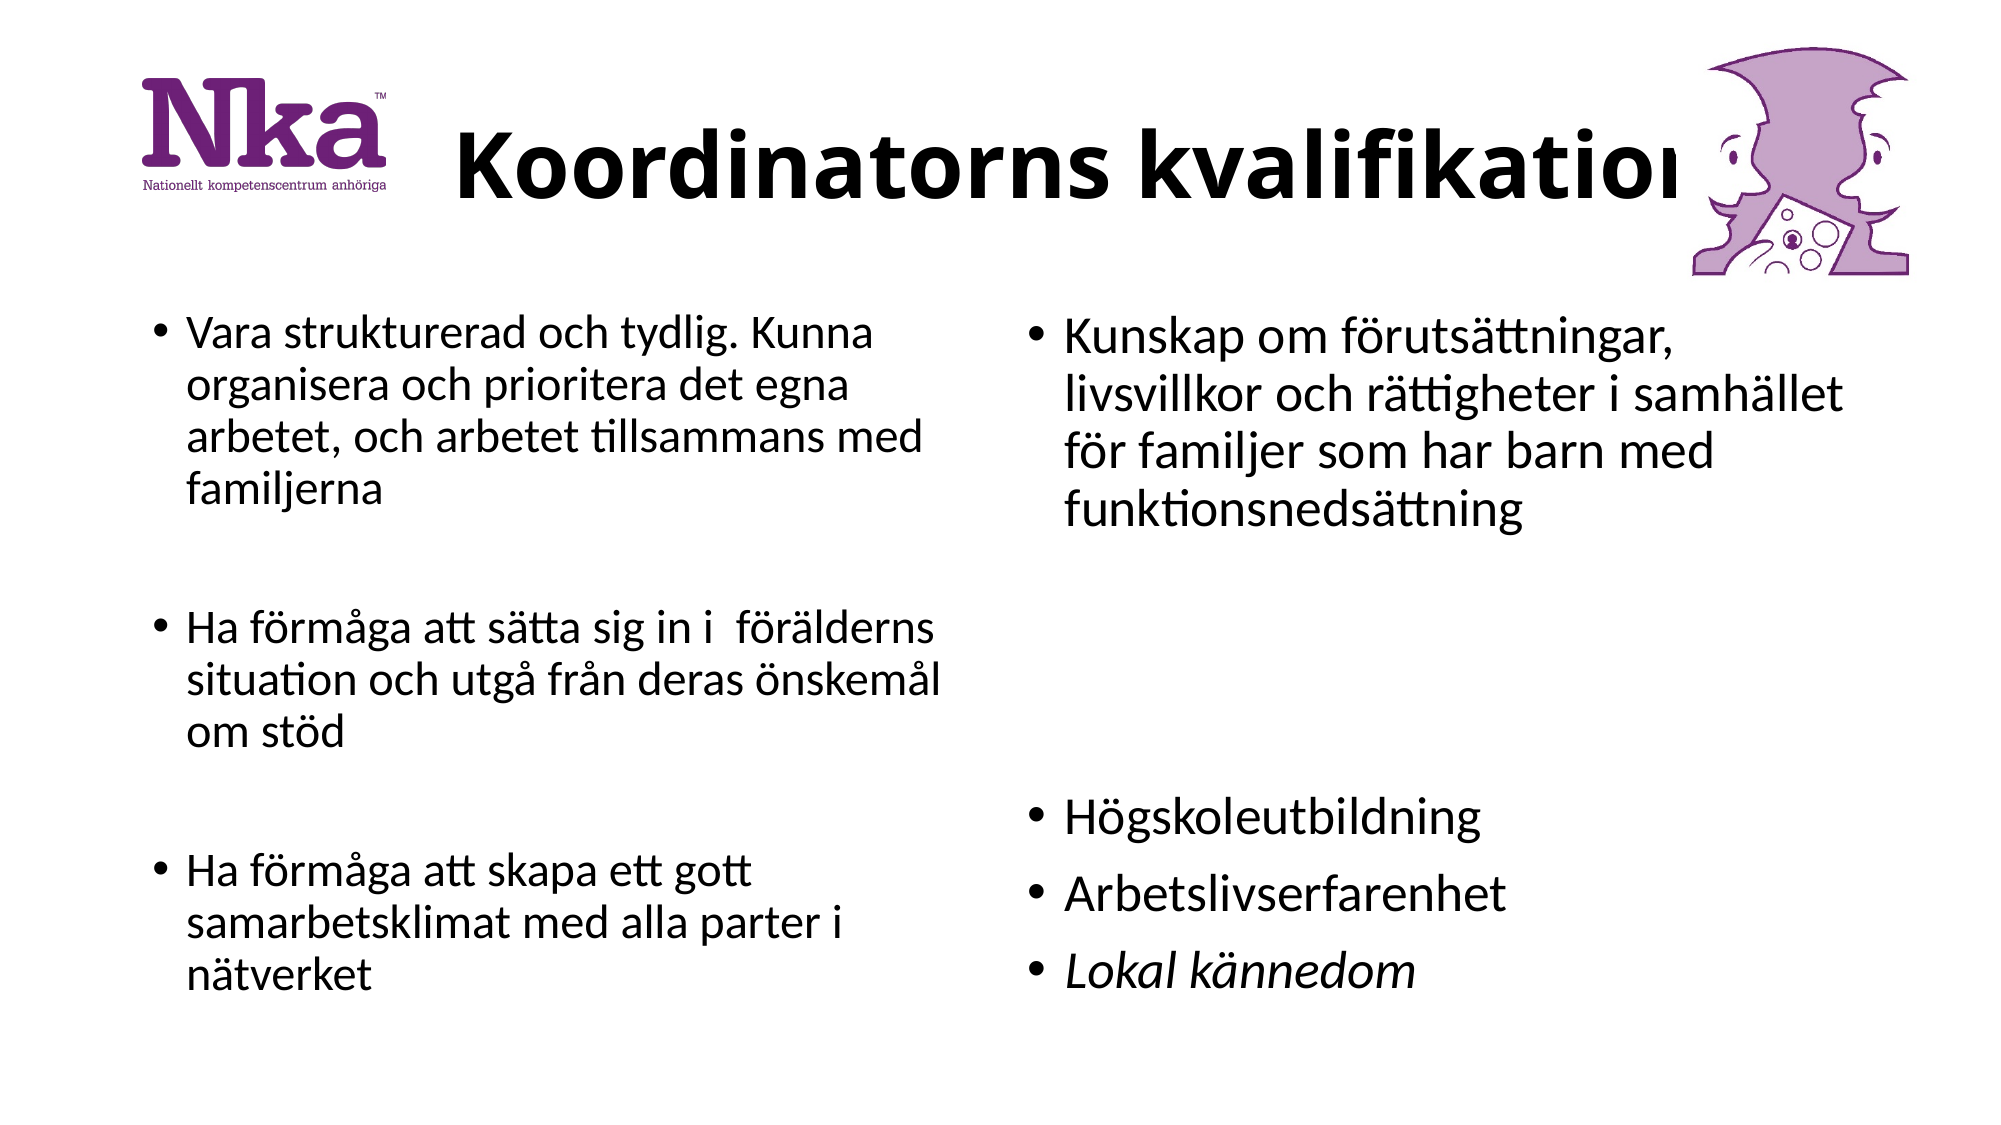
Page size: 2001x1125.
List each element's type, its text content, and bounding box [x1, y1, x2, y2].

list Kunskap om förutsättningar, livsvillkor och rättigheter i samhället för familjer som har barn med funktionsnedsättning Högskoleutbildning Arbetslivserfarenhet Lokal kännedom [1012, 299, 1863, 1014]
list Vara strukturerad och tydlig. Kunna organisera och prioritera det egna arbetet, och arbetet tillsammans med familjerna Ha förmåga att sätta sig in i förälderns situation och utgå från deras önskemål om stöd Ha förmåga att skapa ett gott samarbetsklimat med alla parter i nätverket [137, 299, 988, 1014]
picture [142, 78, 386, 192]
title Koordinatorns kvalifikationer [137, 59, 1676, 278]
picture [1676, 31, 1949, 304]
